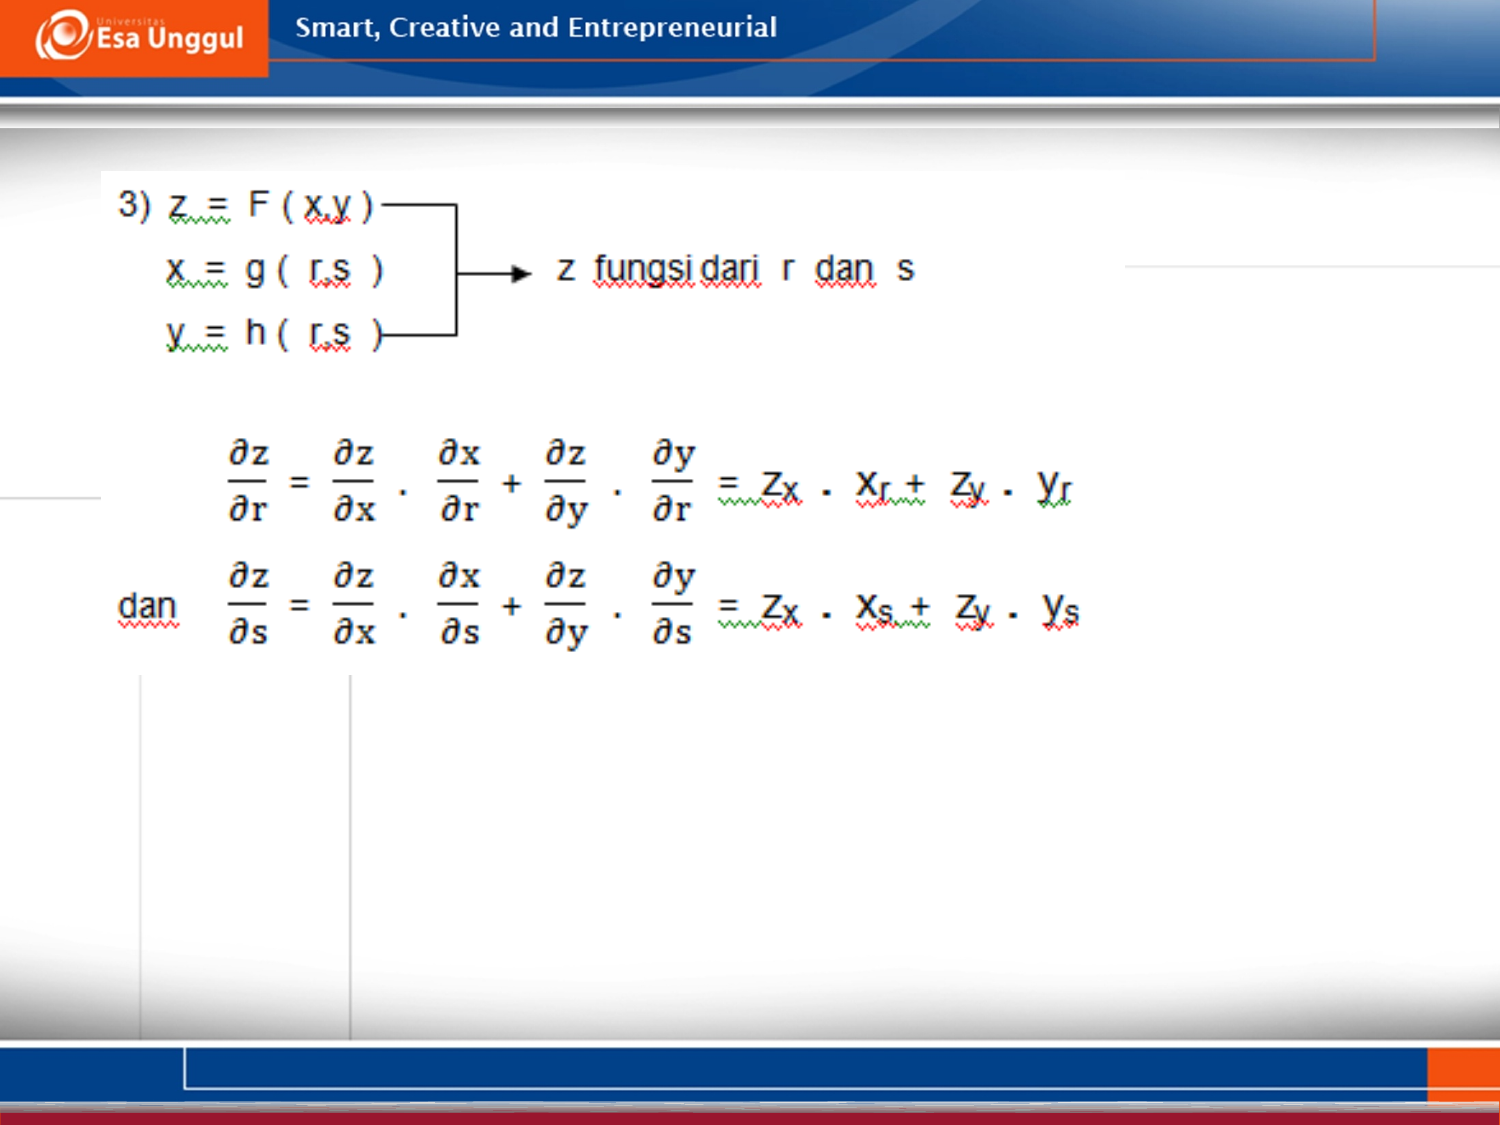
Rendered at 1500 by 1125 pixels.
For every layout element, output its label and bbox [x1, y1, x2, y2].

text_box [0, 1113, 1500, 1125]
picture [0, 0, 1500, 109]
picture [0, 128, 1500, 1101]
